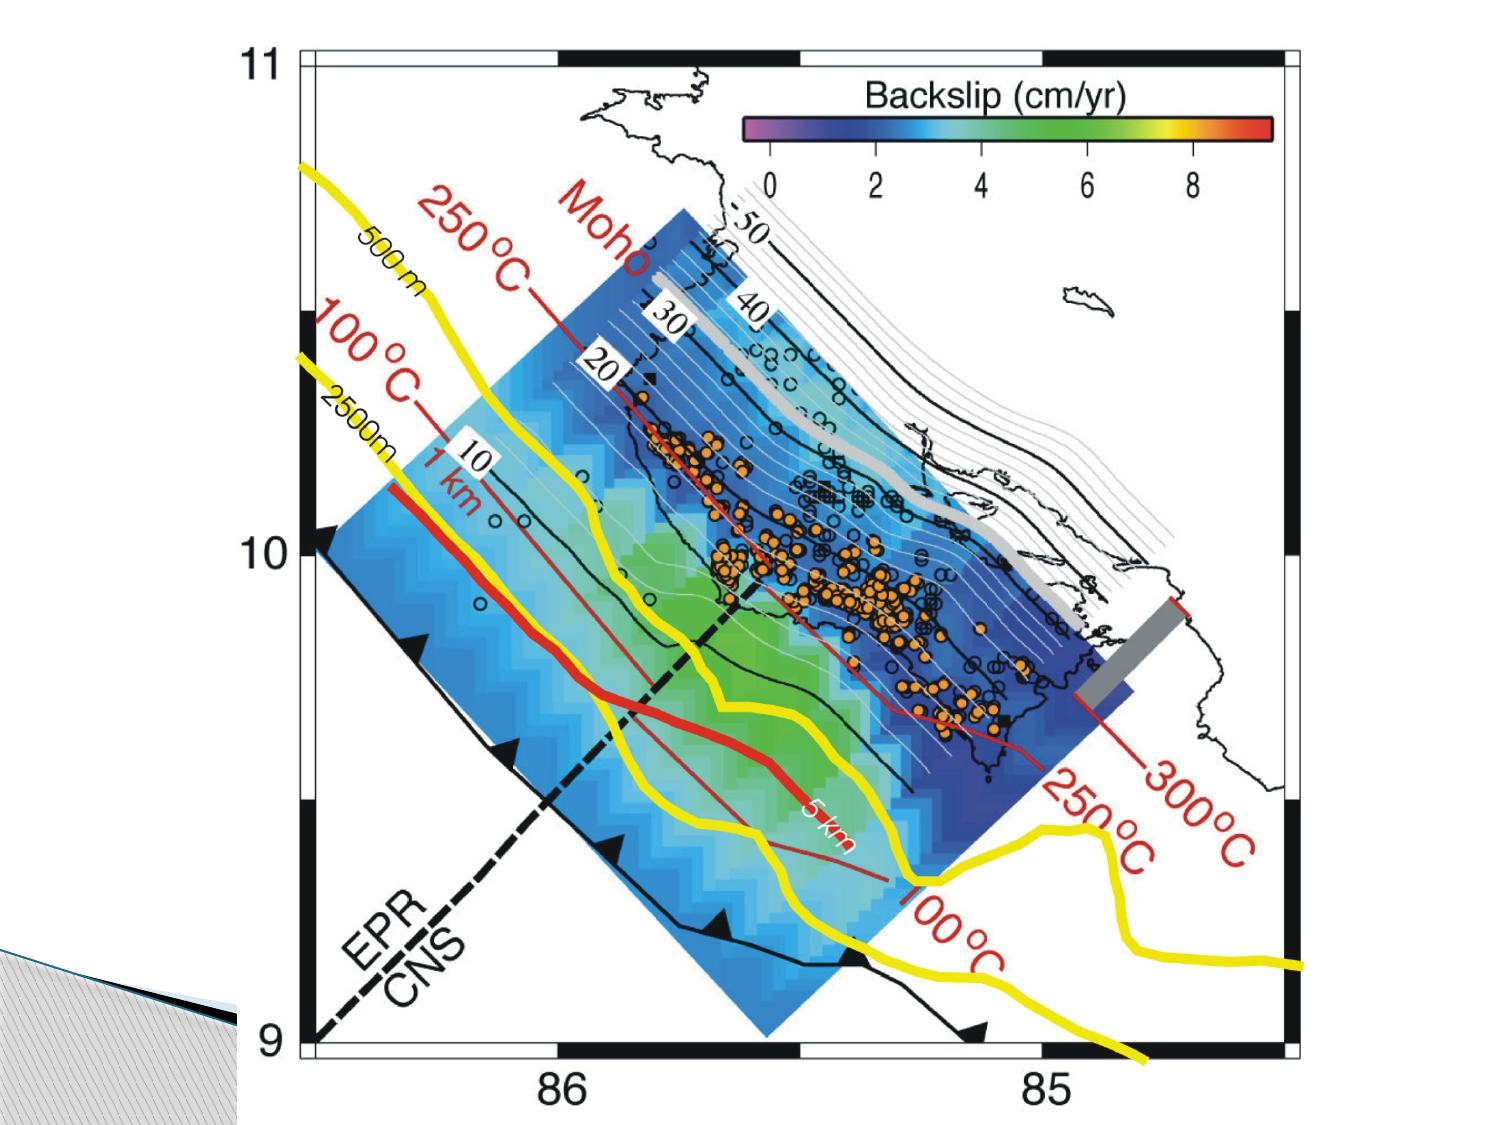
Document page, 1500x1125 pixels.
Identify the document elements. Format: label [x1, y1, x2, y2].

picture [237, 26, 1304, 1125]
